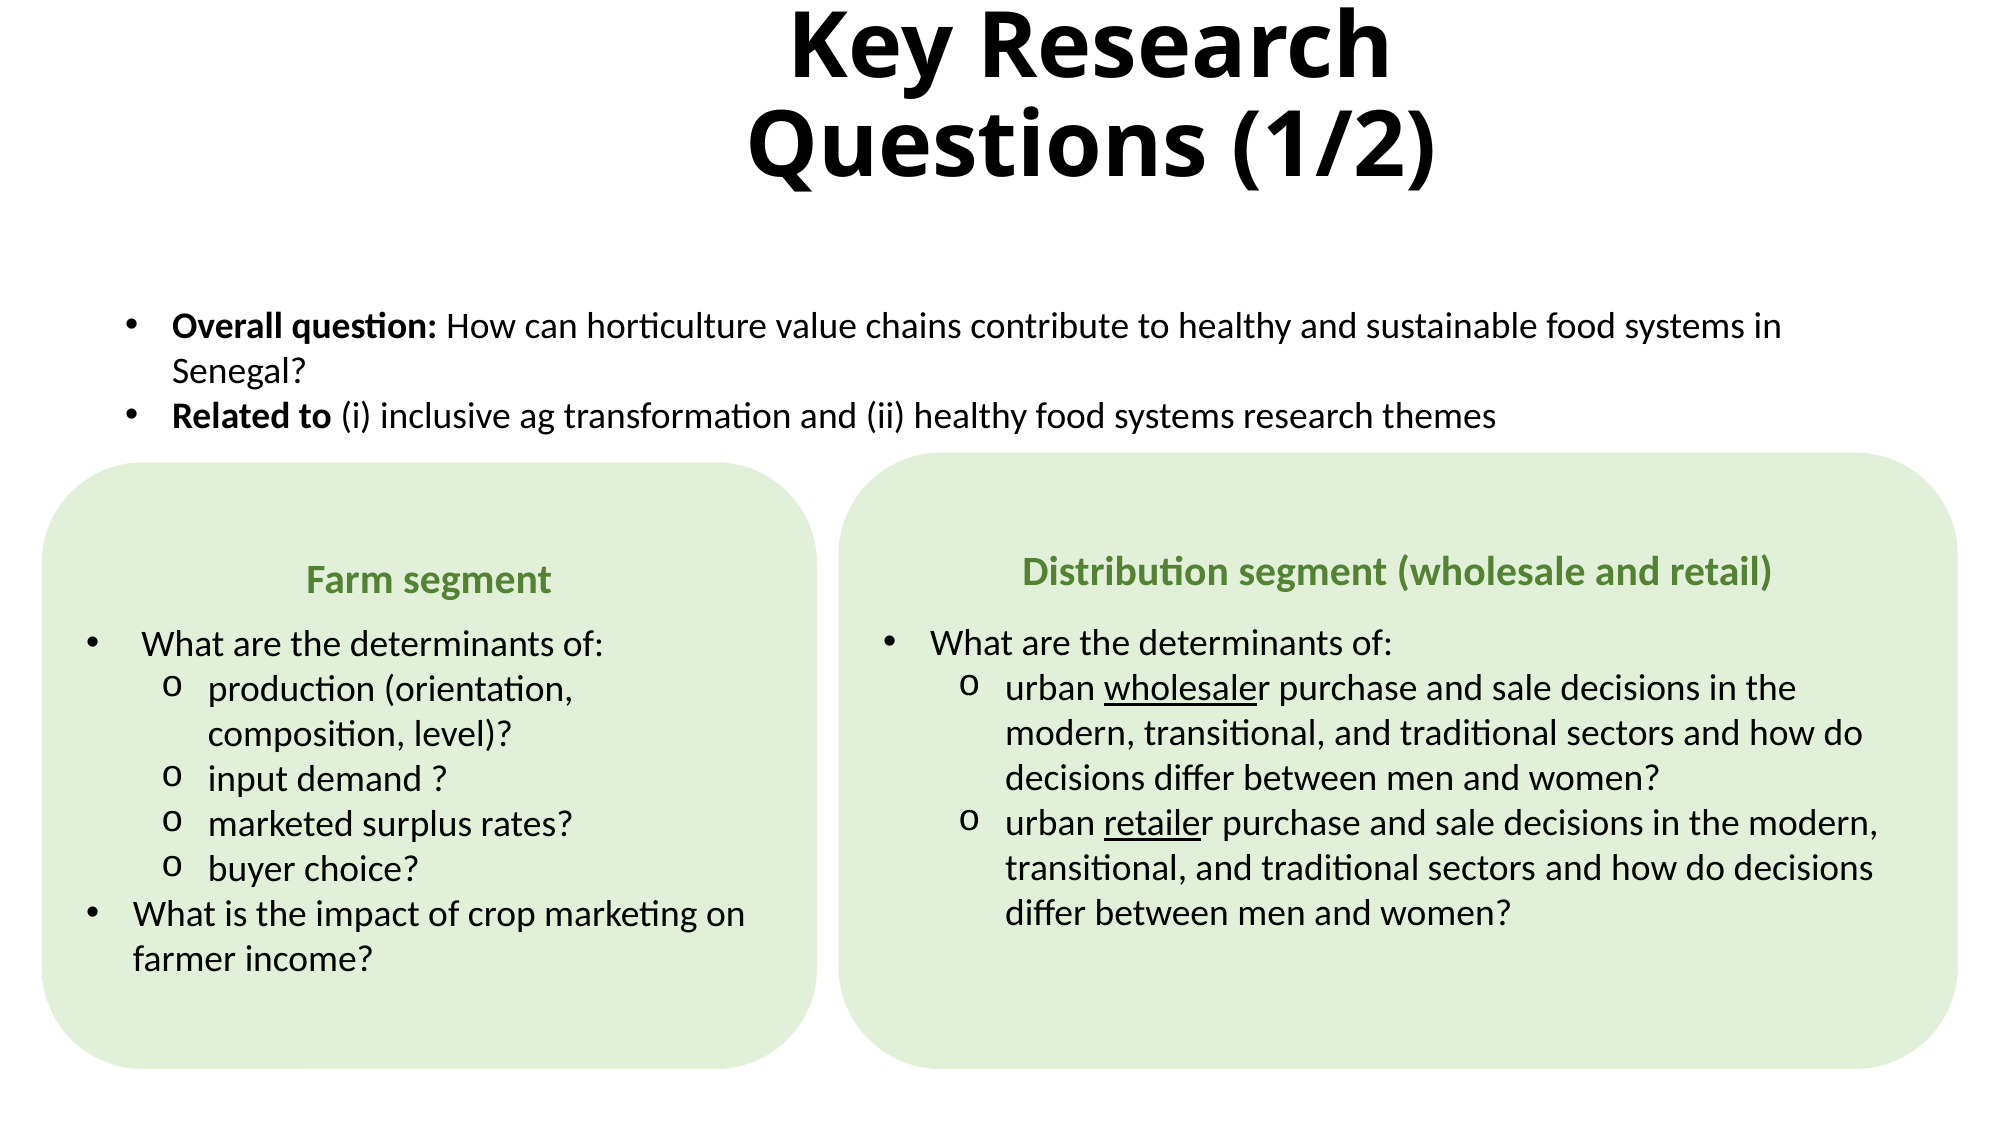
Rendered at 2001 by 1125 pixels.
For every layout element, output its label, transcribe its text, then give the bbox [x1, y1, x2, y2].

text_box Overall question: How can horticulture value chains contribute to healthy and sustainable food systems in Senegal? Related to (i) inclusive ag transformation and (ii) healthy food systems research themes [110, 293, 1884, 444]
text_box Distribution segment (wholesale and retail) What are the determinants of: urban wholesaler purchase and sale decisions in the modern, transitional, and traditional sectors and how do decisions differ between men and women? urban retailer purchase and sale decisions in the modern, transitional, and traditional sectors and how do decisions differ between men and women? [837, 451, 1959, 1071]
title Key Research Questions (1/2) [530, 33, 1652, 162]
text_box Farm segment What are the determinants of: production (orientation, composition, level)? input demand ? marketed surplus rates? buyer choice? What is the impact of crop marketing on farmer income? [40, 461, 819, 1071]
